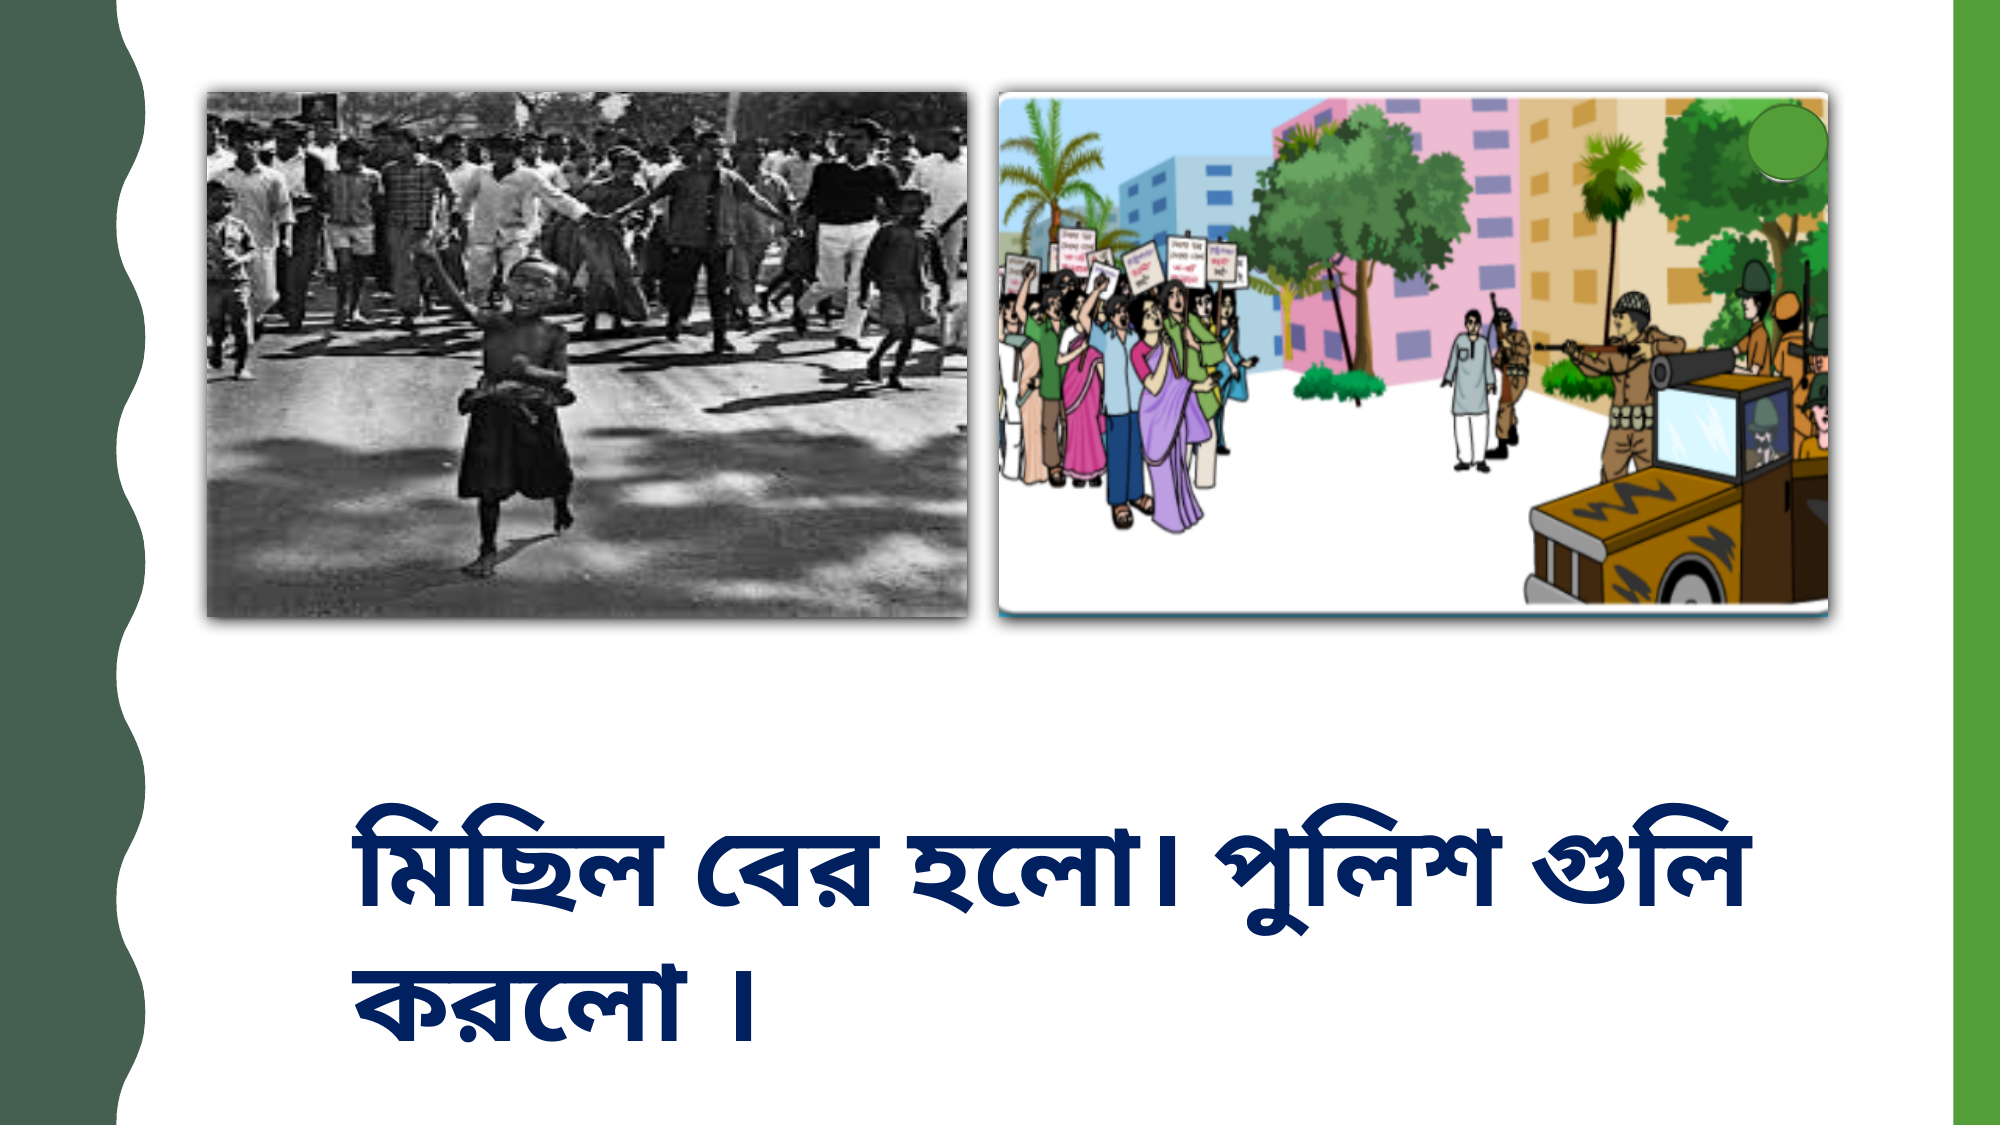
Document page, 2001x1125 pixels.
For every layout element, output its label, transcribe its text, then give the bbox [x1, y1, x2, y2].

text_box মিছিল বের হলো। পুলিশ গুলি করলো । [338, 787, 1774, 1072]
picture [999, 92, 1828, 617]
picture [207, 92, 967, 617]
